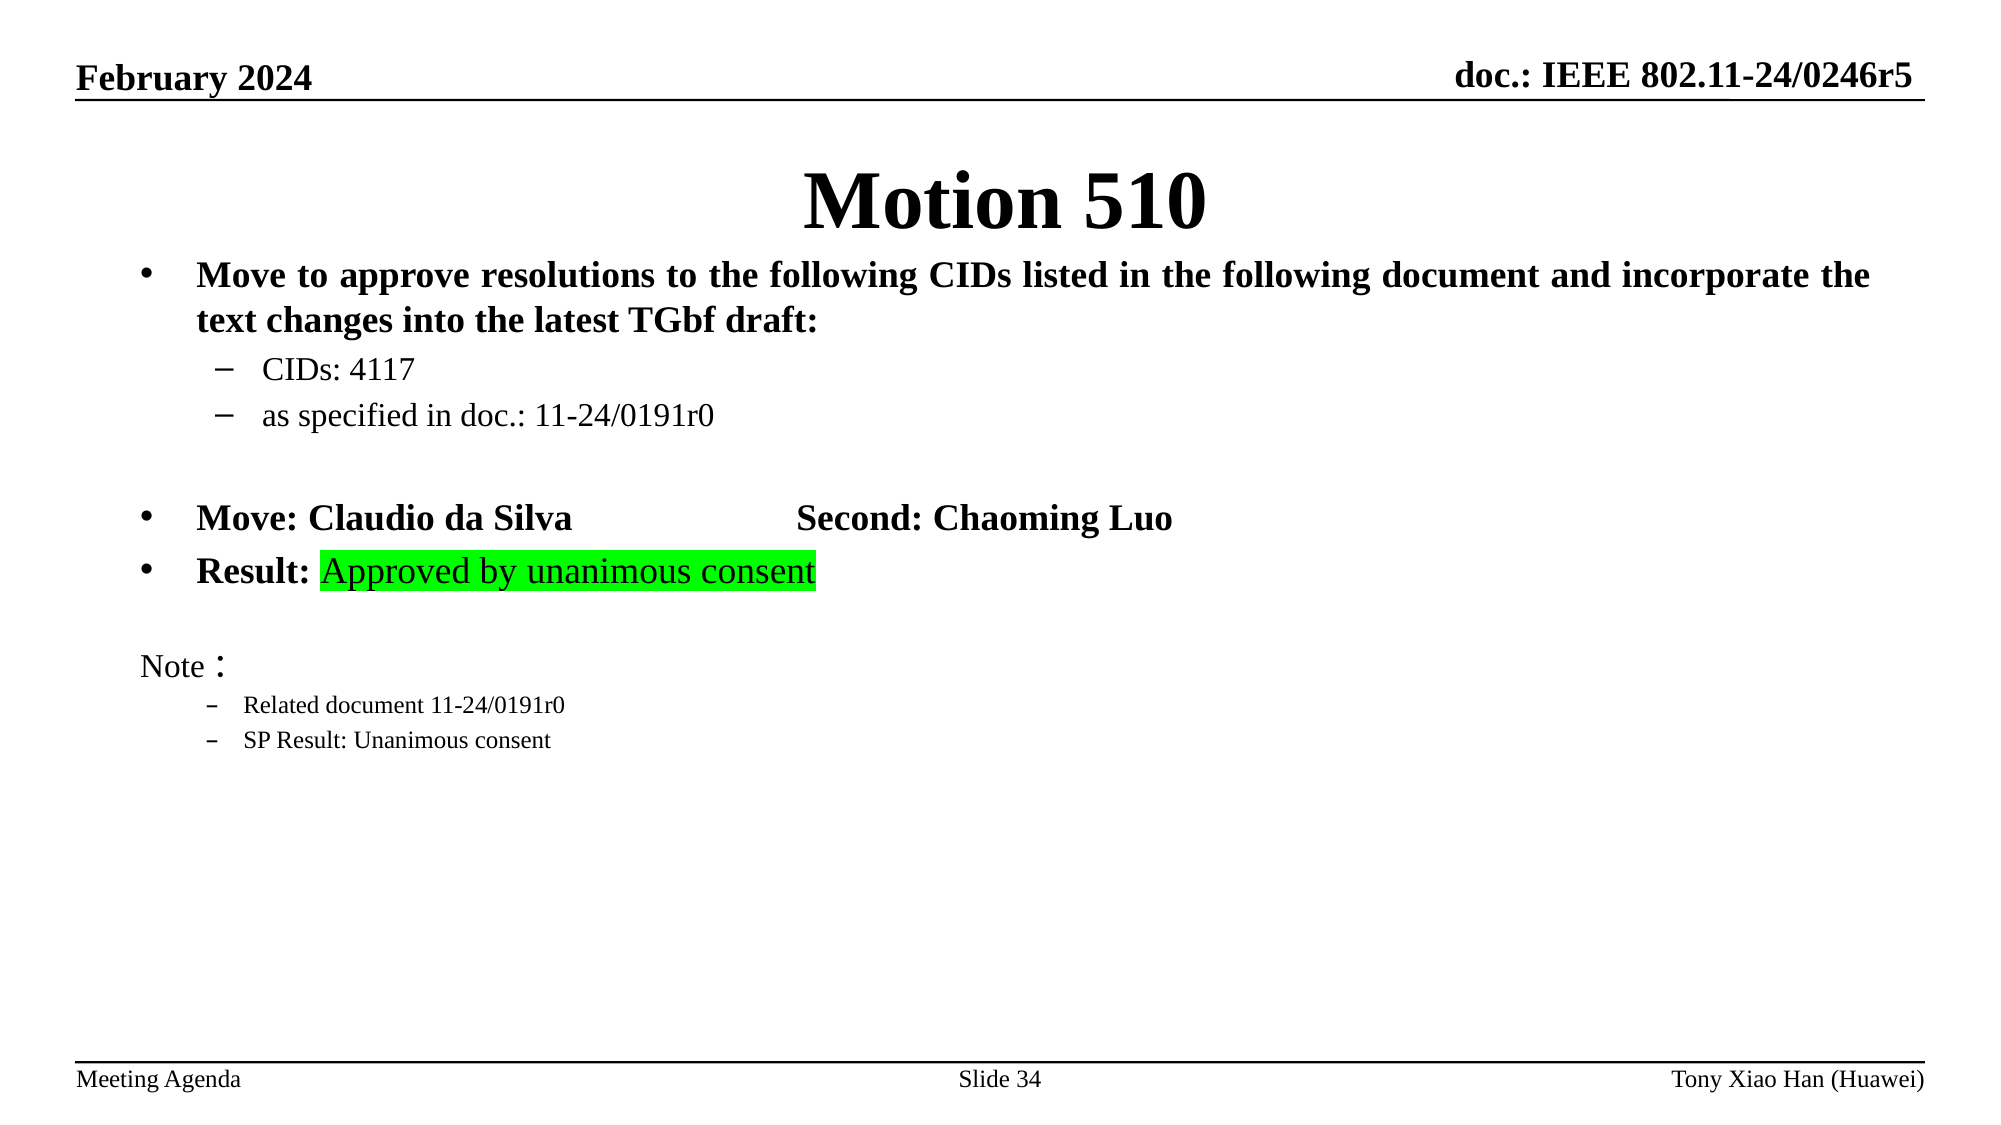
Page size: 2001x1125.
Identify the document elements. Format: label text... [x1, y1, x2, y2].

text_box Motion 510 [368, 137, 1644, 212]
text_box Move to approve resolutions to the following CIDs listed in the following document and incorporate the text changes into the latest TGbf draft: CIDs: 4117 as specified in doc.: 11-24/0191r0 Move: Claudio da Silva Second: Chaoming Luo Result: Approved by unanimous consent Note： Related document 11-24/0191r0 SP Result: Unanimous consent [125, 212, 1888, 988]
